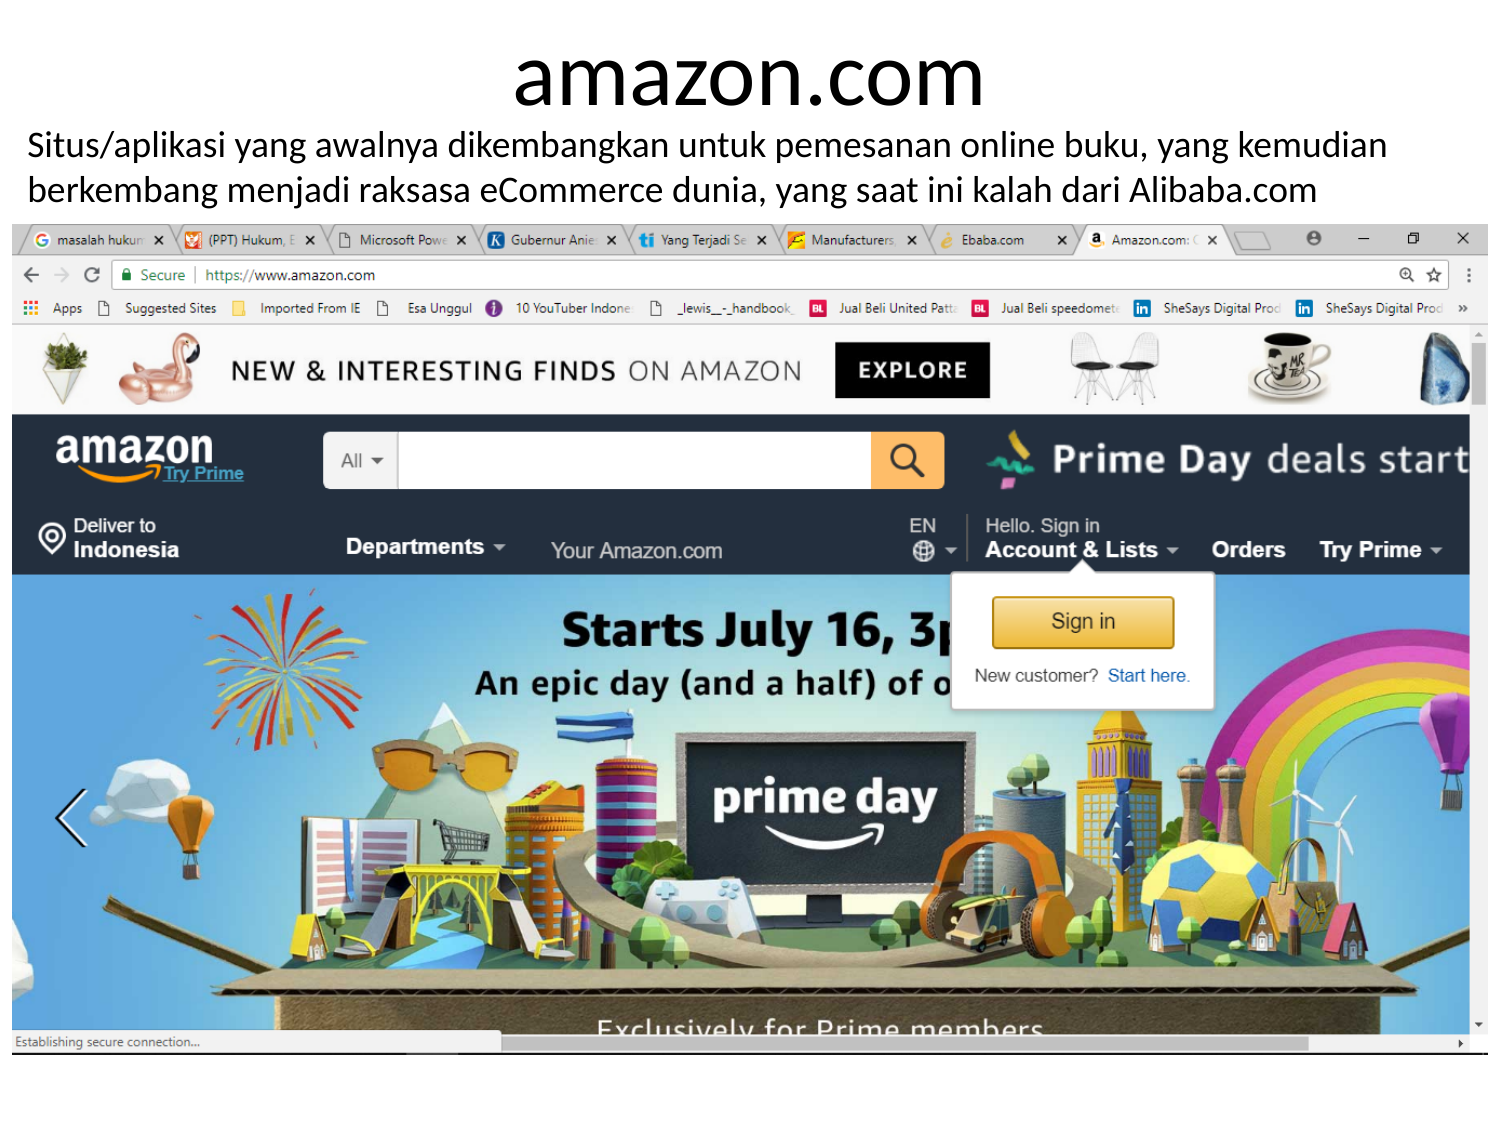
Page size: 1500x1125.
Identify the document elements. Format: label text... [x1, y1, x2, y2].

text_box Situs/aplikasi yang awalnya dikembangkan untuk pemesanan online buku, yang kemudian berkembang menjadi raksasa eCommerce dunia, yang saat ini kalah dari Alibaba.com [12, 112, 1488, 218]
title amazon.com [75, 0, 1425, 112]
picture [12, 224, 1488, 1055]
